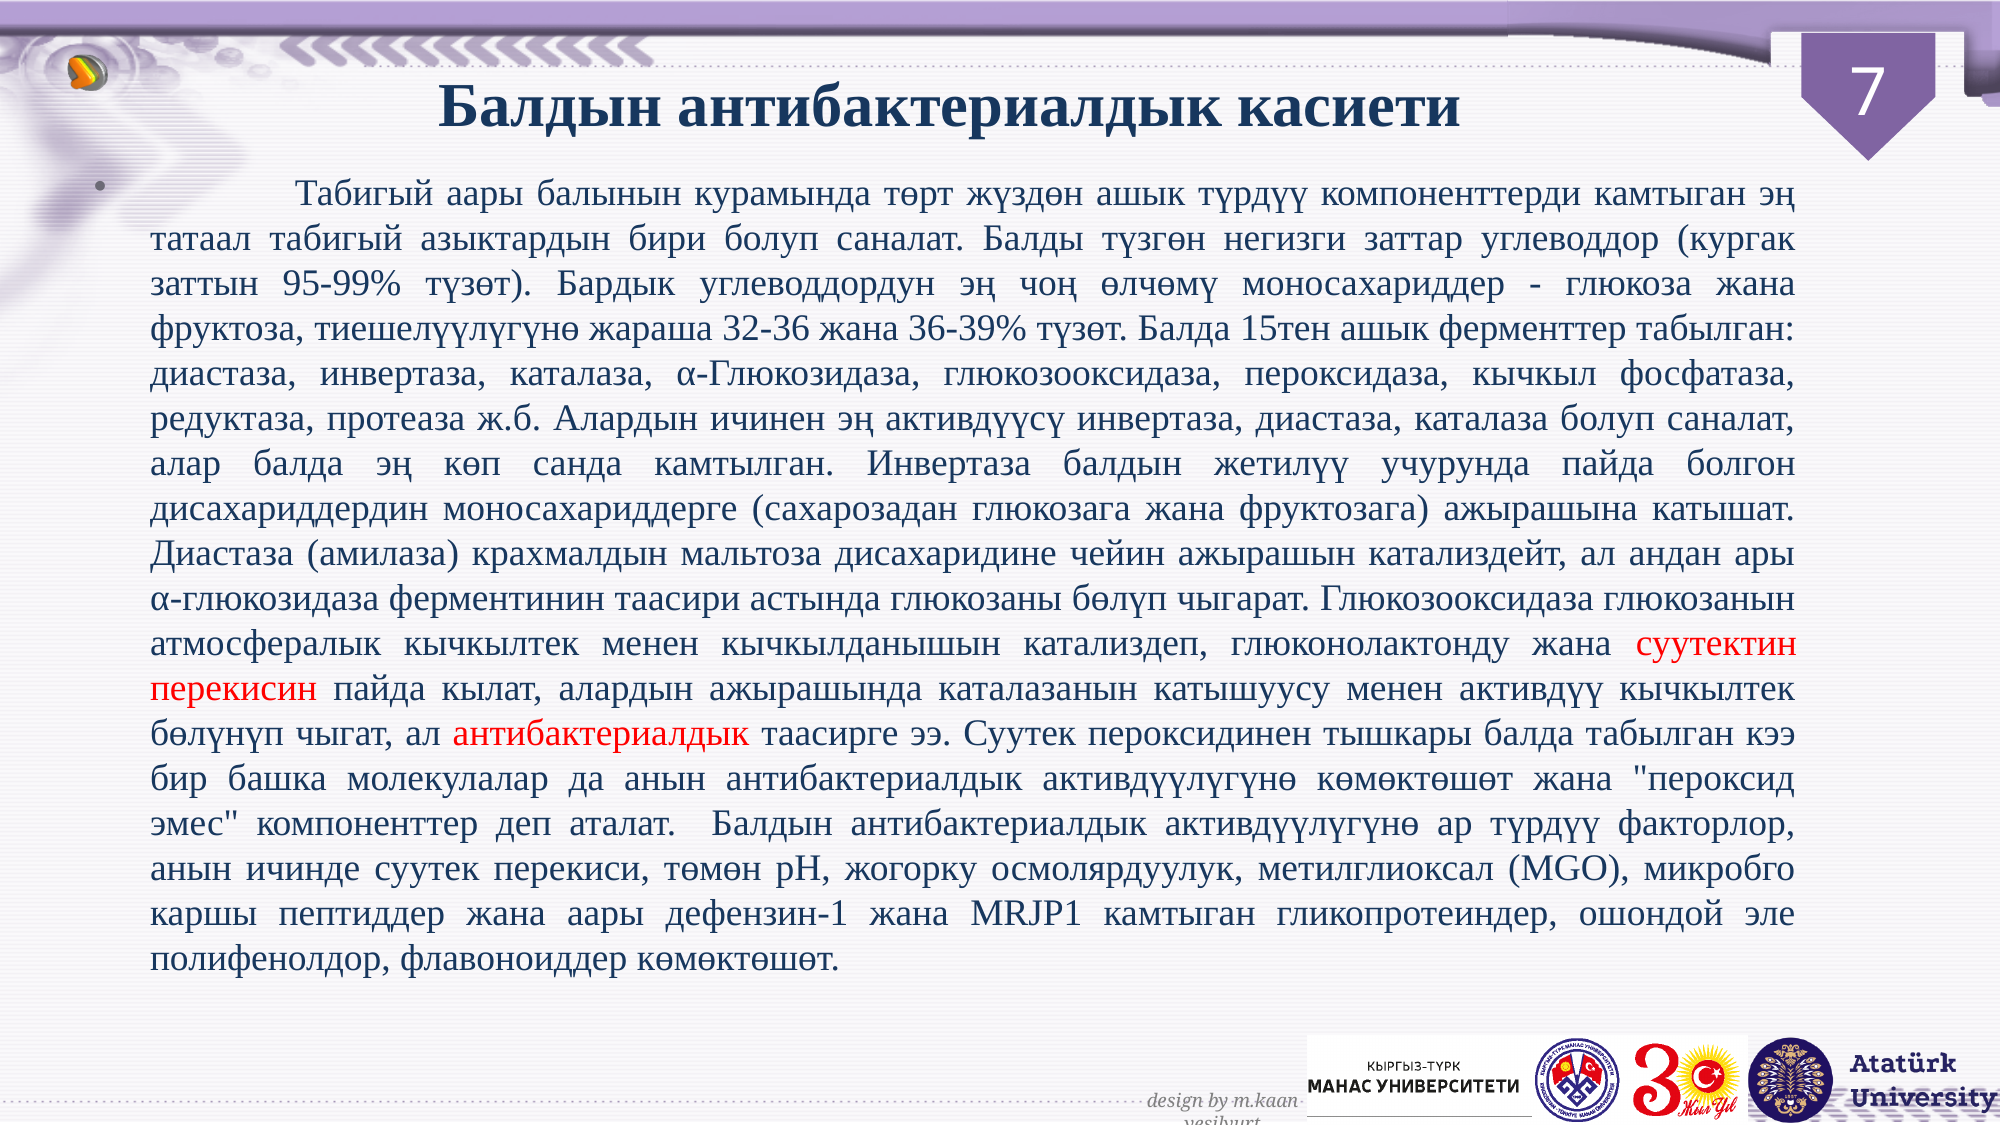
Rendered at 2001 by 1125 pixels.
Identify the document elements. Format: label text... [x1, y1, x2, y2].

list Табигый аары балынын курамында төрт жүздөн ашык түрдүү компоненттерди камтыган эң татаал табигый азыктардын бири болуп саналат. Балды түзгөн негизги заттар углеводдор (кургак заттын 95-99% түзөт). Бардык углеводдордун эң чоң өлчөмү моносахариддер - глюкоза жана фруктоза, тиешелүүлүгүнө жараша 32-36 жана 36-39% түзөт. Балда 15тен ашык ферменттер табылган: диастаза, инвертаза, каталаза, α-Глюкозидаза, глюкозооксидаза, пероксидаза, кычкыл фосфатаза, редуктаза, протеаза ж.б. Алардын ичинен эң активдүүсү инвертаза, диастаза, каталаза болуп саналат, алар балда эң көп санда камтылган. Инвертаза балдын жетилүү учурунда пайда болгон дисахариддердин моносахариддерге (сахарозадан глюкозага жана фруктозага) ажырашына катышат. Диастаза (амилаза) крахмалдын мальтоза дисахаридине чейин ажырашын катализдейт, ал андан ары α-глюкозидаза ферментинин таасири астында глюкозаны бөлүп чыгарат. Глюкозооксидаза глюкозанын атмосфералык кычкылтек менен кычкылданышын катализдеп, глюконолактонду жана суутектин перекисин пайда кылат, алардын ажырашында каталазанын катышуусу менен активдүү кычкылтек бөлүнүп чыгат, ал антибактериалдык таасирге ээ. Суутек пероксидинен тышкары балда табылган кээ бир башка молекулалар да анын антибактериалдык активдүүлүгүнө көмөктөшөт жана "пероксид эмес" компоненттер деп аталат. Балдын антибактериалдык активдүүлүгүнө ар түрдүү факторлор, анын ичинде суутек перекиси, төмөн рН, жогорку осмолярдуулук, метилглиоксал (MGO), микробго каршы пептиддер жана аары дефензин-1 жана MRJP1 камтыган гликопротеиндер, ошондой эле полифенолдор, флавоноиддер көмөктөшөт. [78, 160, 1813, 775]
picture [1307, 1032, 2001, 1125]
picture [68, 55, 108, 91]
title Балдын антибактериалдык касиети [149, 7, 1752, 160]
